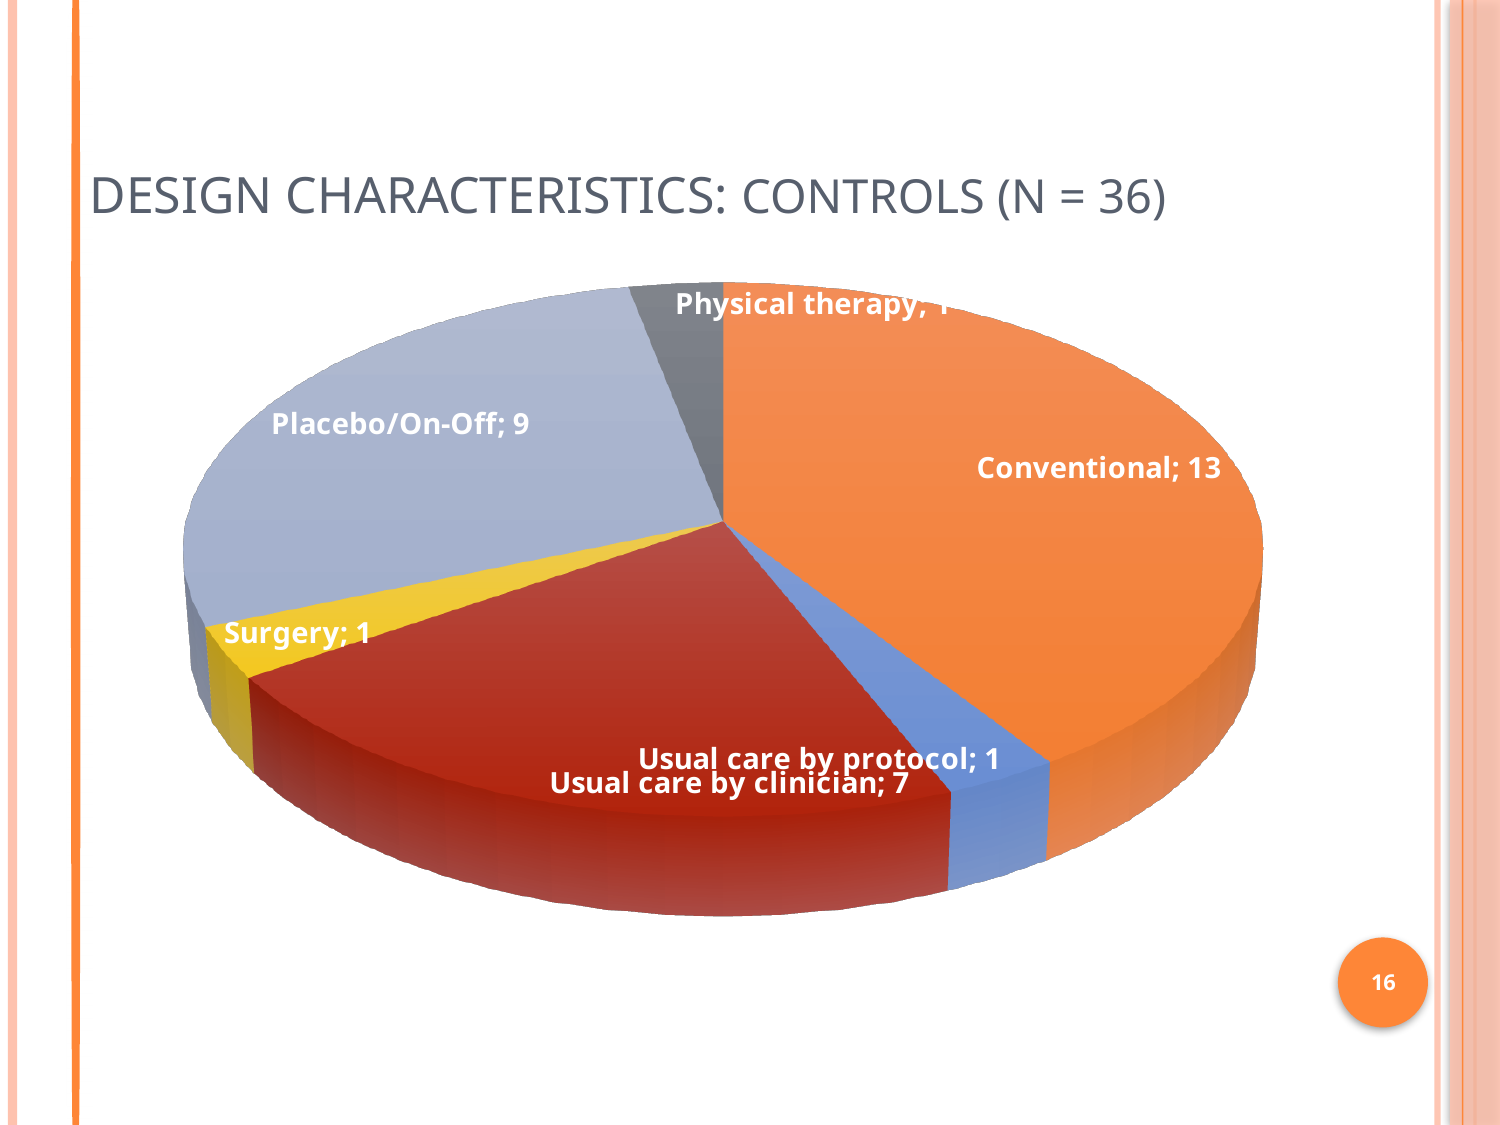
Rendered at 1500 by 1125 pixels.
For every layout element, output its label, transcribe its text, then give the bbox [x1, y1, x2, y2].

chart [96, 263, 1349, 937]
slide_number 16 [1333, 940, 1434, 1027]
title Design characteristics: Controls (N = 36) [75, 43, 1300, 231]
